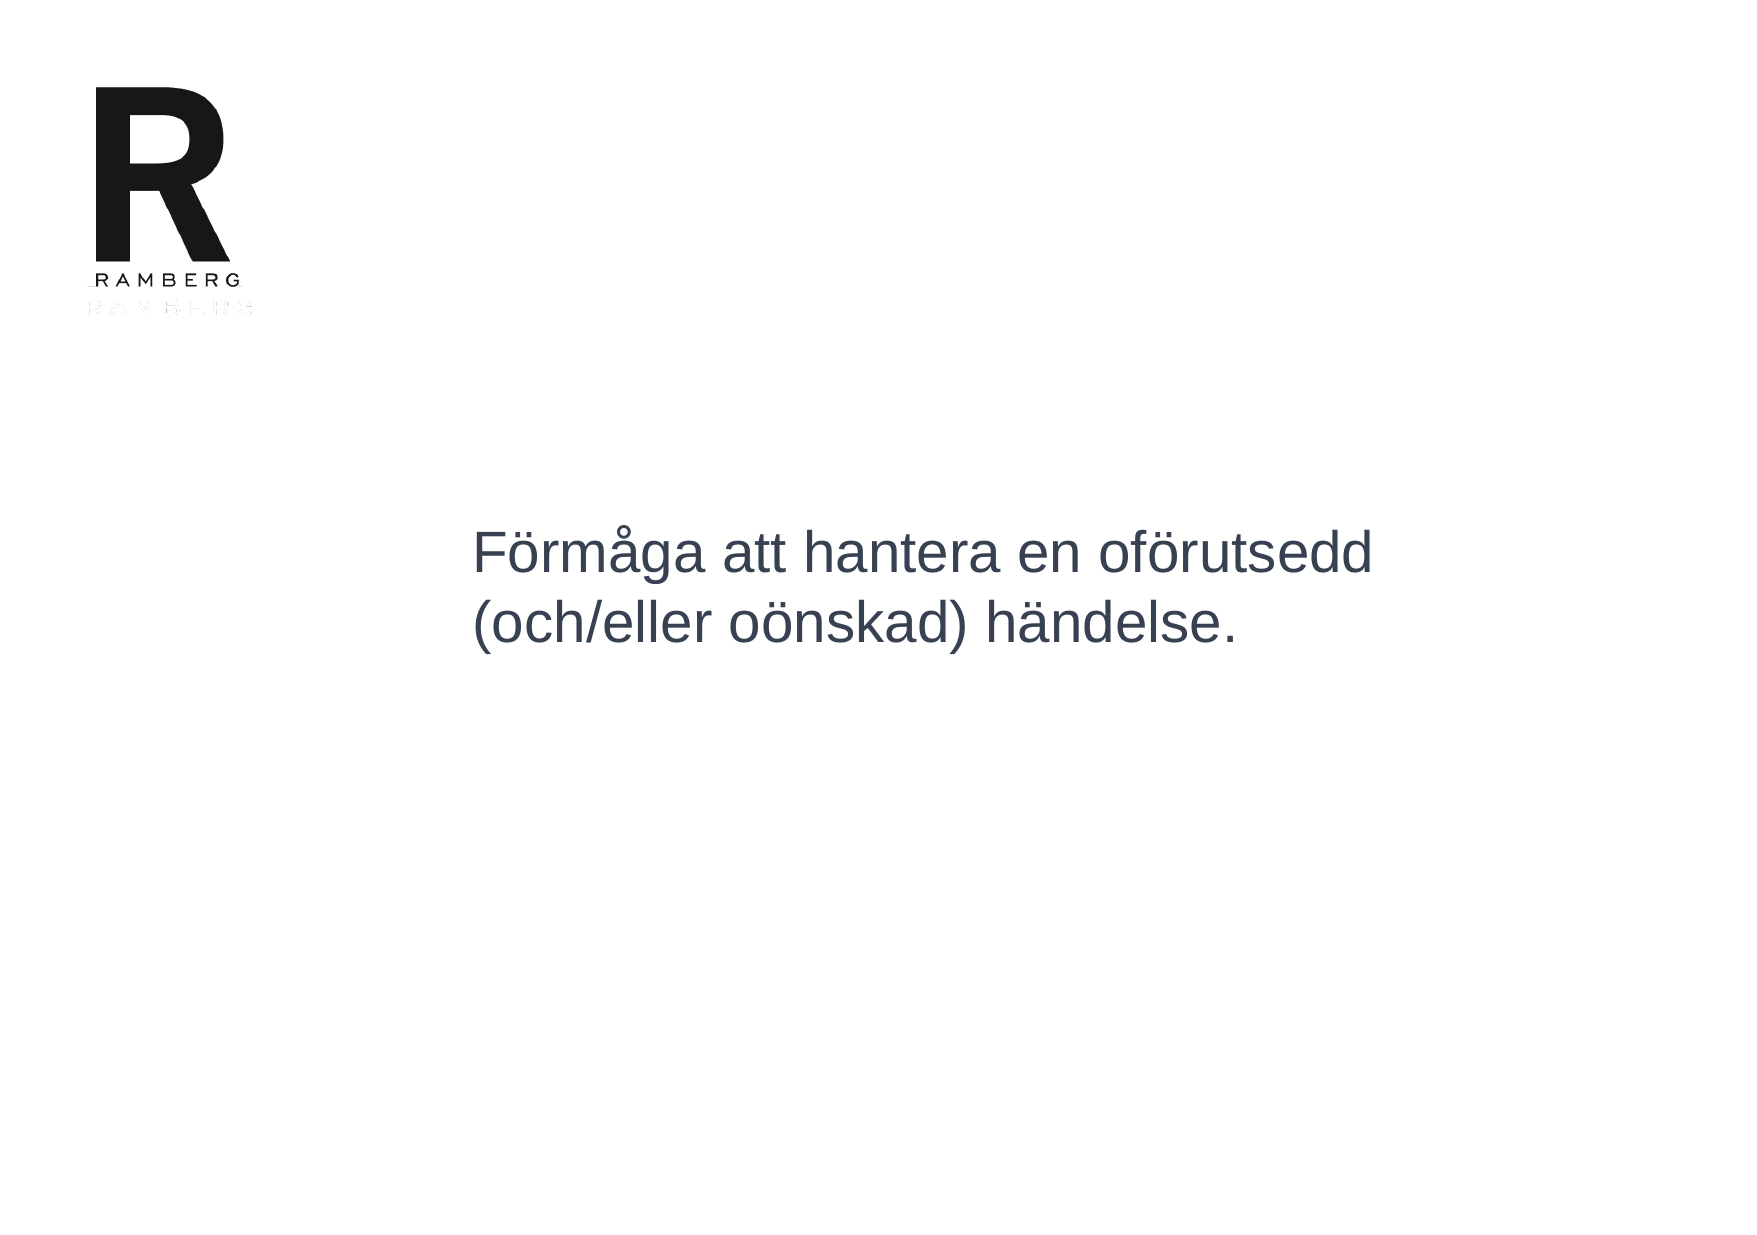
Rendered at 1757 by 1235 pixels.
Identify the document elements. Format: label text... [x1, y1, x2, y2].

picture [87, 86, 253, 315]
list Förmåga att hantera en oförutsedd (och/eller oönskad) händelse. [455, 505, 1416, 699]
